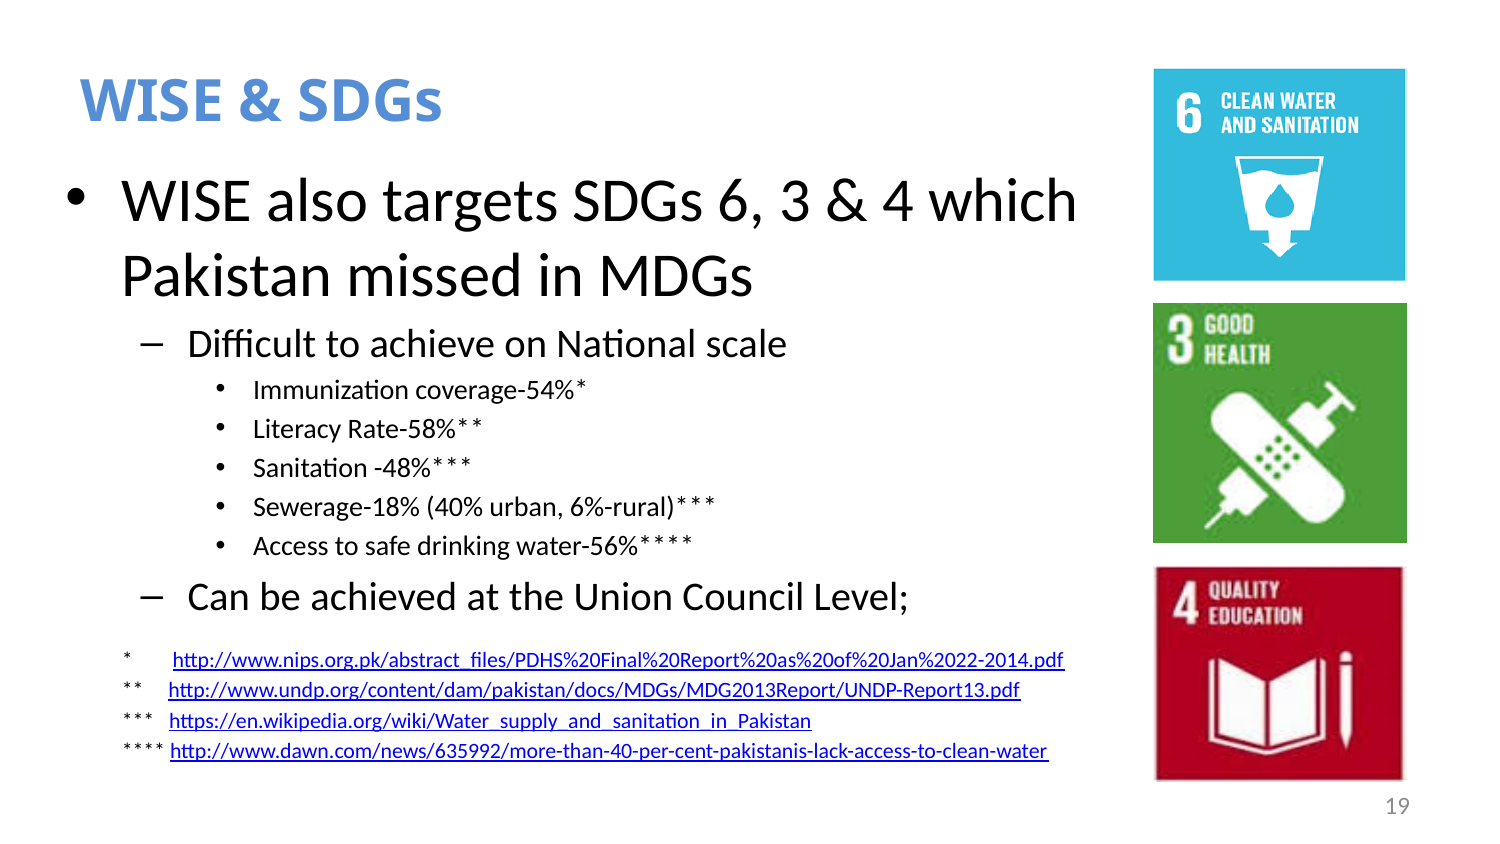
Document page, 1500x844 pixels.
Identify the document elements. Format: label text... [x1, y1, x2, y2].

title WISE & SDGs [65, 29, 1359, 168]
slide_number 19 [1074, 782, 1425, 827]
picture [1152, 67, 1408, 281]
list WISE also targets SDGs 6, 3 & 4 which Pakistan missed in MDGs Difficult to achieve on National scale Immunization coverage-54%* Literacy Rate-58%** Sanitation -48%*** Sewerage-18% (40% urban, 6%-rural)*** Access to safe drinking water-56%**** Can be achieved at the Union Council Level; * http://www.nips.org.pk/abstract_files/PDHS%20Final%20Report%20as%20of%20Jan%2022-2014.pdf ** http://www.undp.org/content/dam/pakistan/docs/MDGs/MDG2013Report/UNDP-Report13.pdf *** https://en.wikipedia.org/wiki/Water_supply_and_sanitation_in_Pakistan **** http://www.dawn.com/news/635992/more-than-40-per-cent-pakistanis-lack-access-to-clean-water [50, 151, 1100, 816]
picture [1152, 303, 1408, 543]
picture [1153, 565, 1408, 783]
